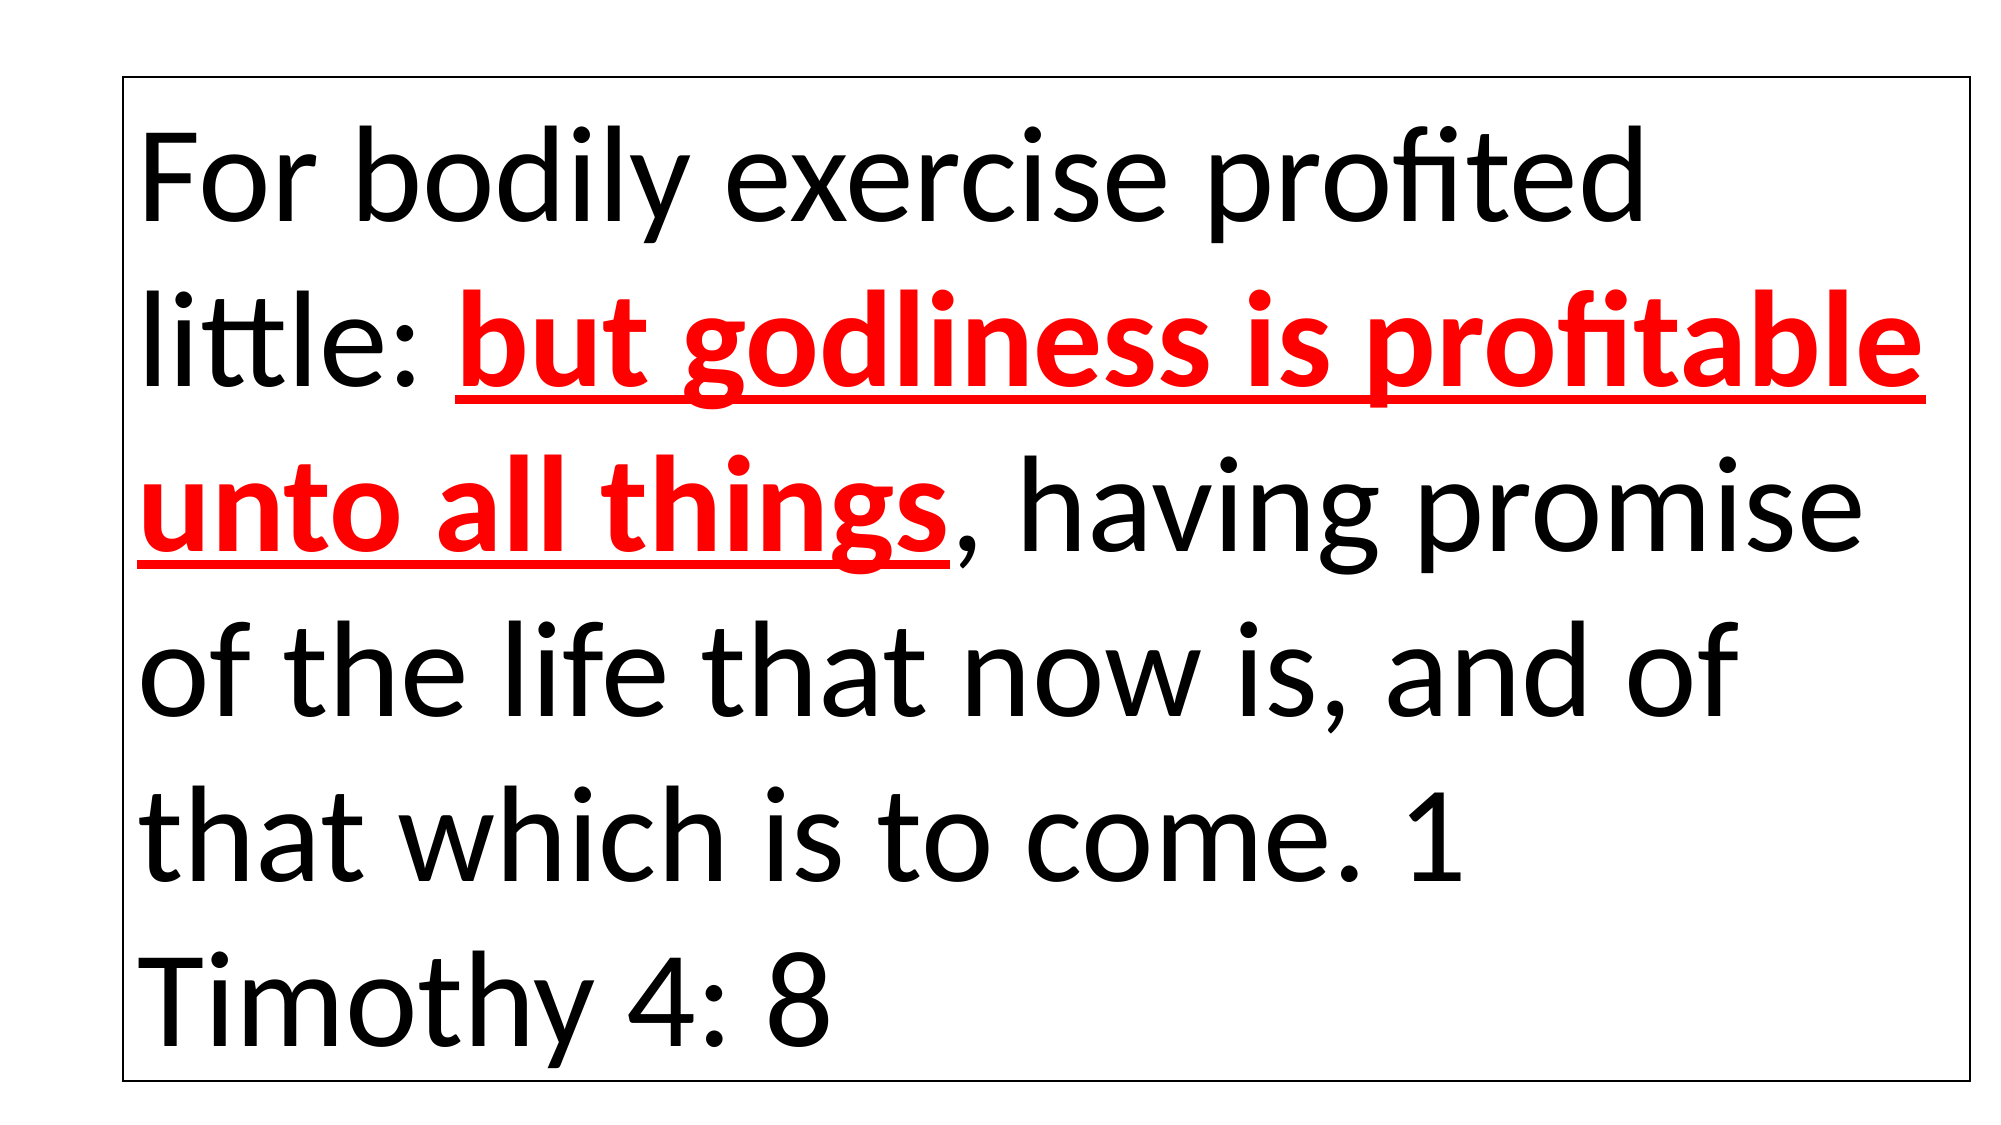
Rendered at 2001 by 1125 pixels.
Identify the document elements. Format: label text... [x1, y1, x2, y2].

text_box For bodily exercise profited little: but godliness is profitable unto all things, having promise of the life that now is, and of that which is to come. 1 Timothy 4: 8 [122, 76, 1971, 1082]
